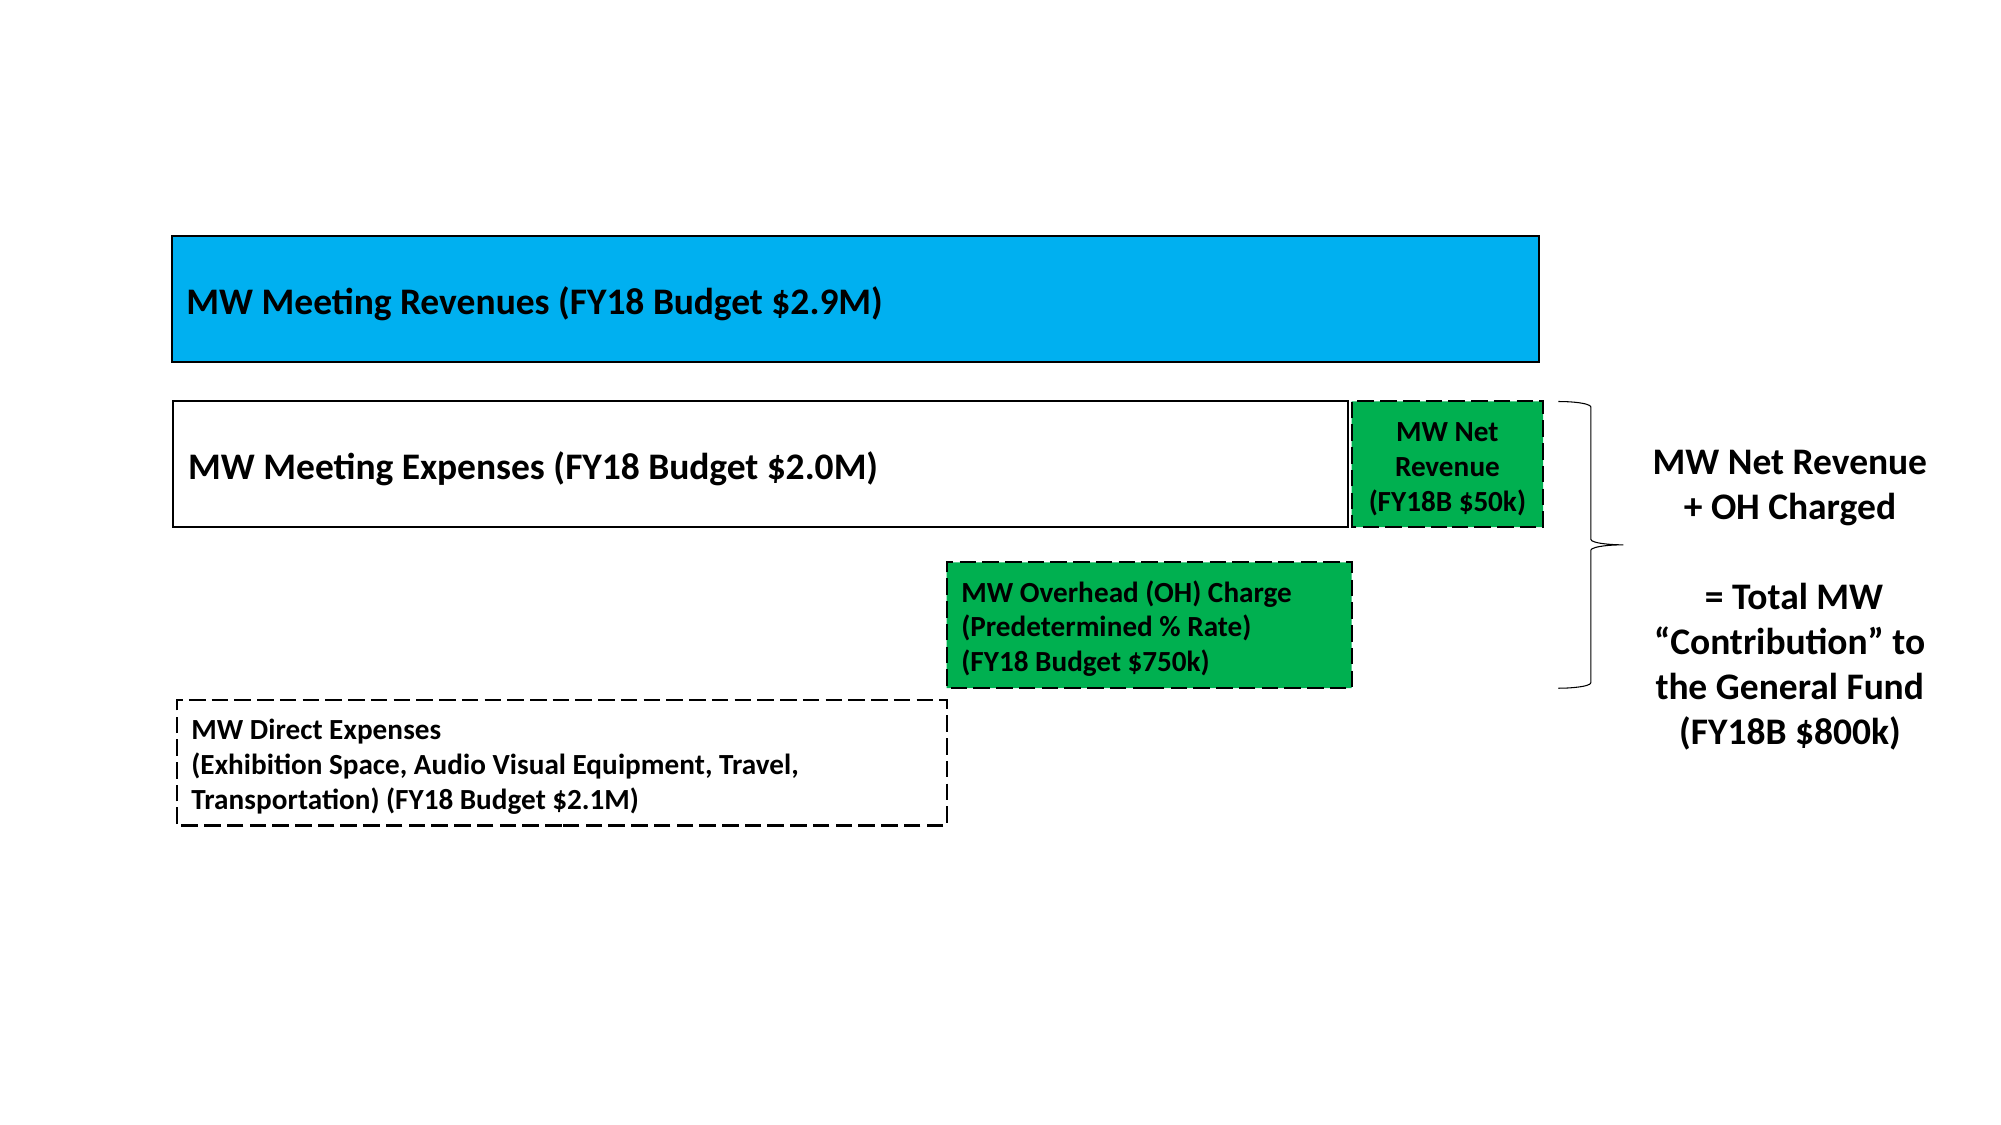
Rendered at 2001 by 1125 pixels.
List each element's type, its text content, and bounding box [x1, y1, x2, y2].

text_box MW Direct Expenses (Exhibition Space, Audio Visual Equipment, Travel, Transportation) (FY18 Budget $2.1M) [176, 699, 948, 827]
text_box MW Meeting Expenses (FY18 Budget $2.0M) [172, 400, 1349, 528]
text_box MW Meeting Revenues (FY18 Budget $2.9M) [171, 235, 1540, 363]
text_box [1558, 400, 1624, 689]
text_box MW Net Revenue (FY18B $50k) [1351, 400, 1544, 528]
text_box MW Overhead (OH) Charge (Predetermined % Rate) (FY18 Budget $750k) [946, 561, 1353, 689]
text_box MW Net Revenue + OH Charged = Total MW “Contribution” to the General Fund (FY18B $800k) [1635, 429, 1945, 760]
